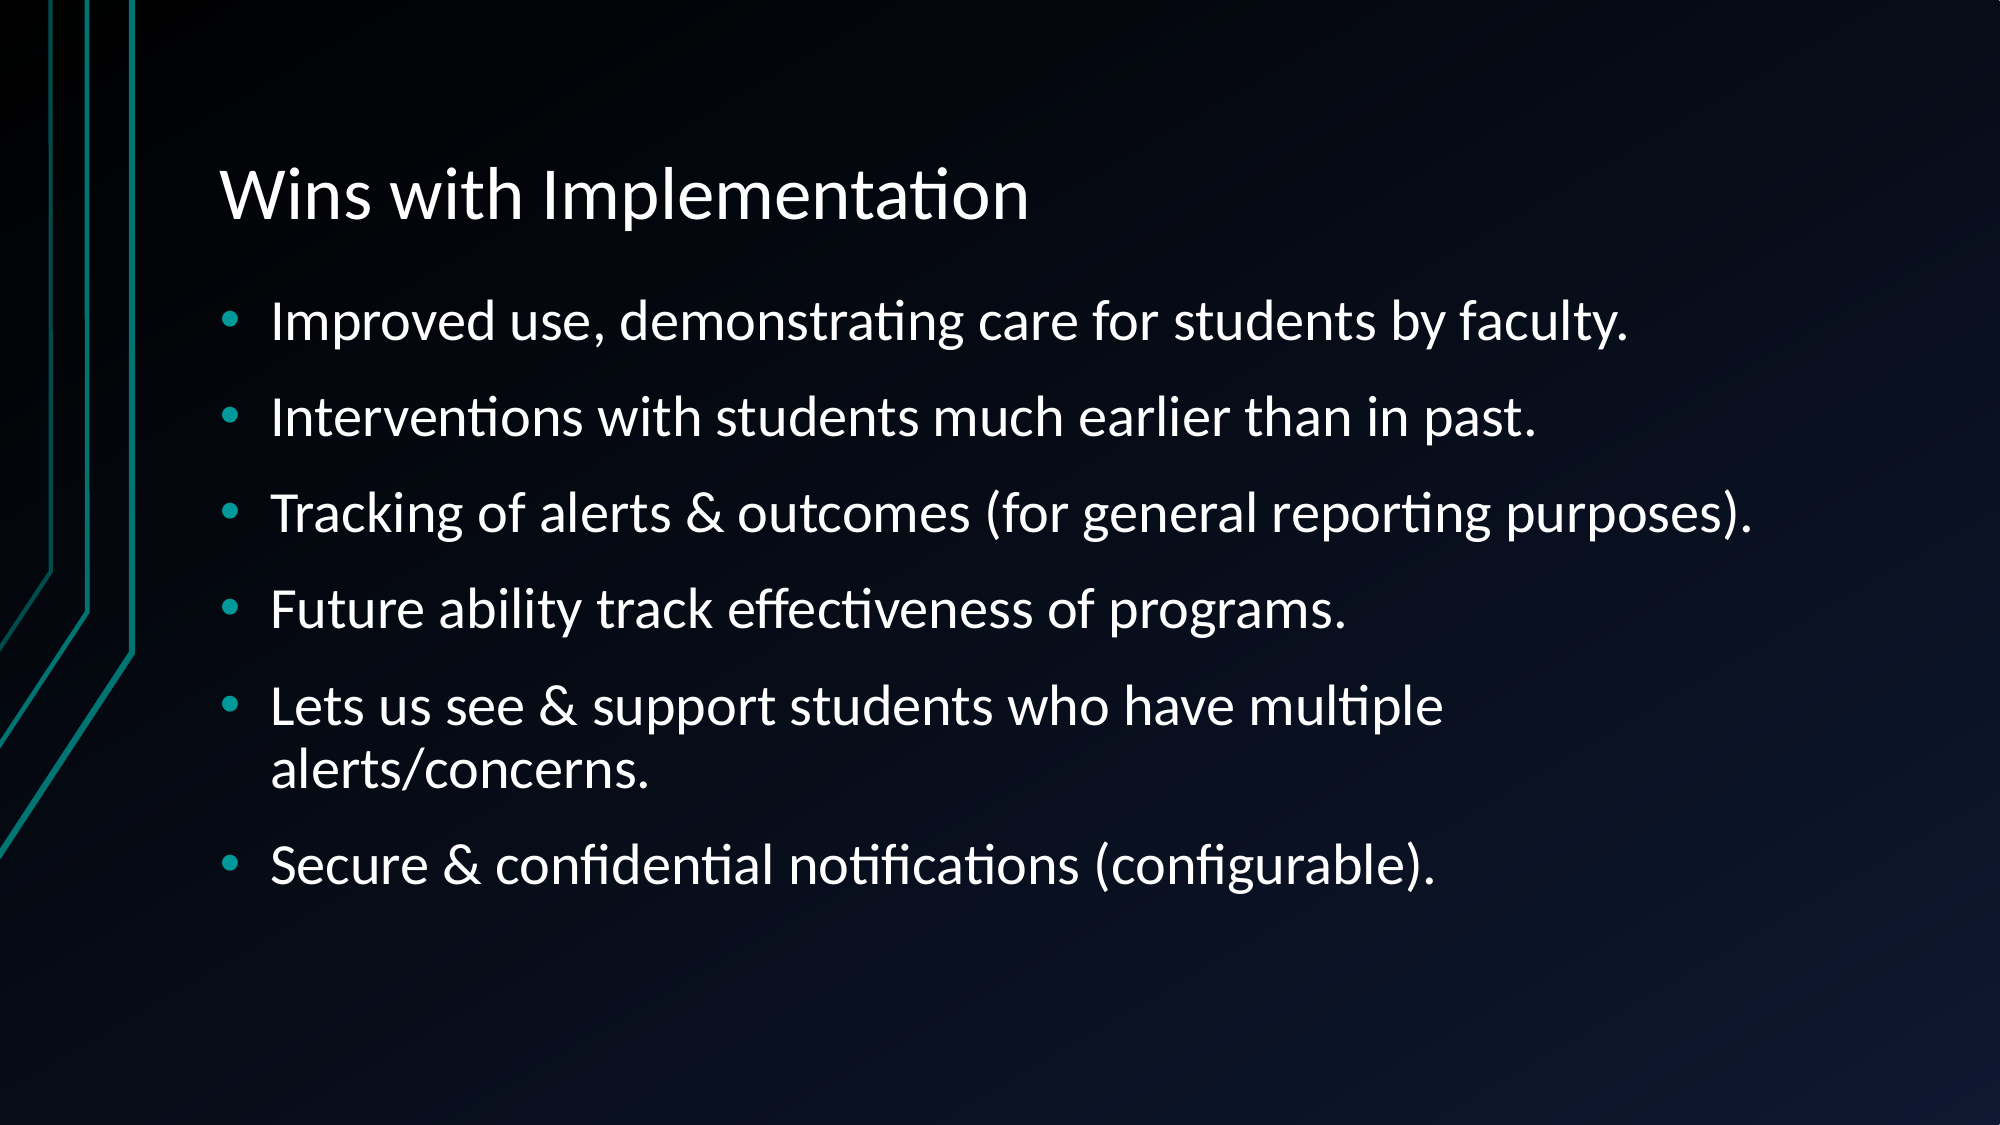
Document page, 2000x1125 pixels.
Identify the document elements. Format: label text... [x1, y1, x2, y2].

list Improved use, demonstrating care for students by faculty. Interventions with students much earlier than in past. Tracking of alerts & outcomes (for general reporting purposes). Future ability track effectiveness of programs. Lets us see & support students who have multiple alerts/concerns. Secure & confidential notifications (configurable). [199, 279, 1813, 1013]
title Wins with Implementation [199, 45, 1900, 246]
